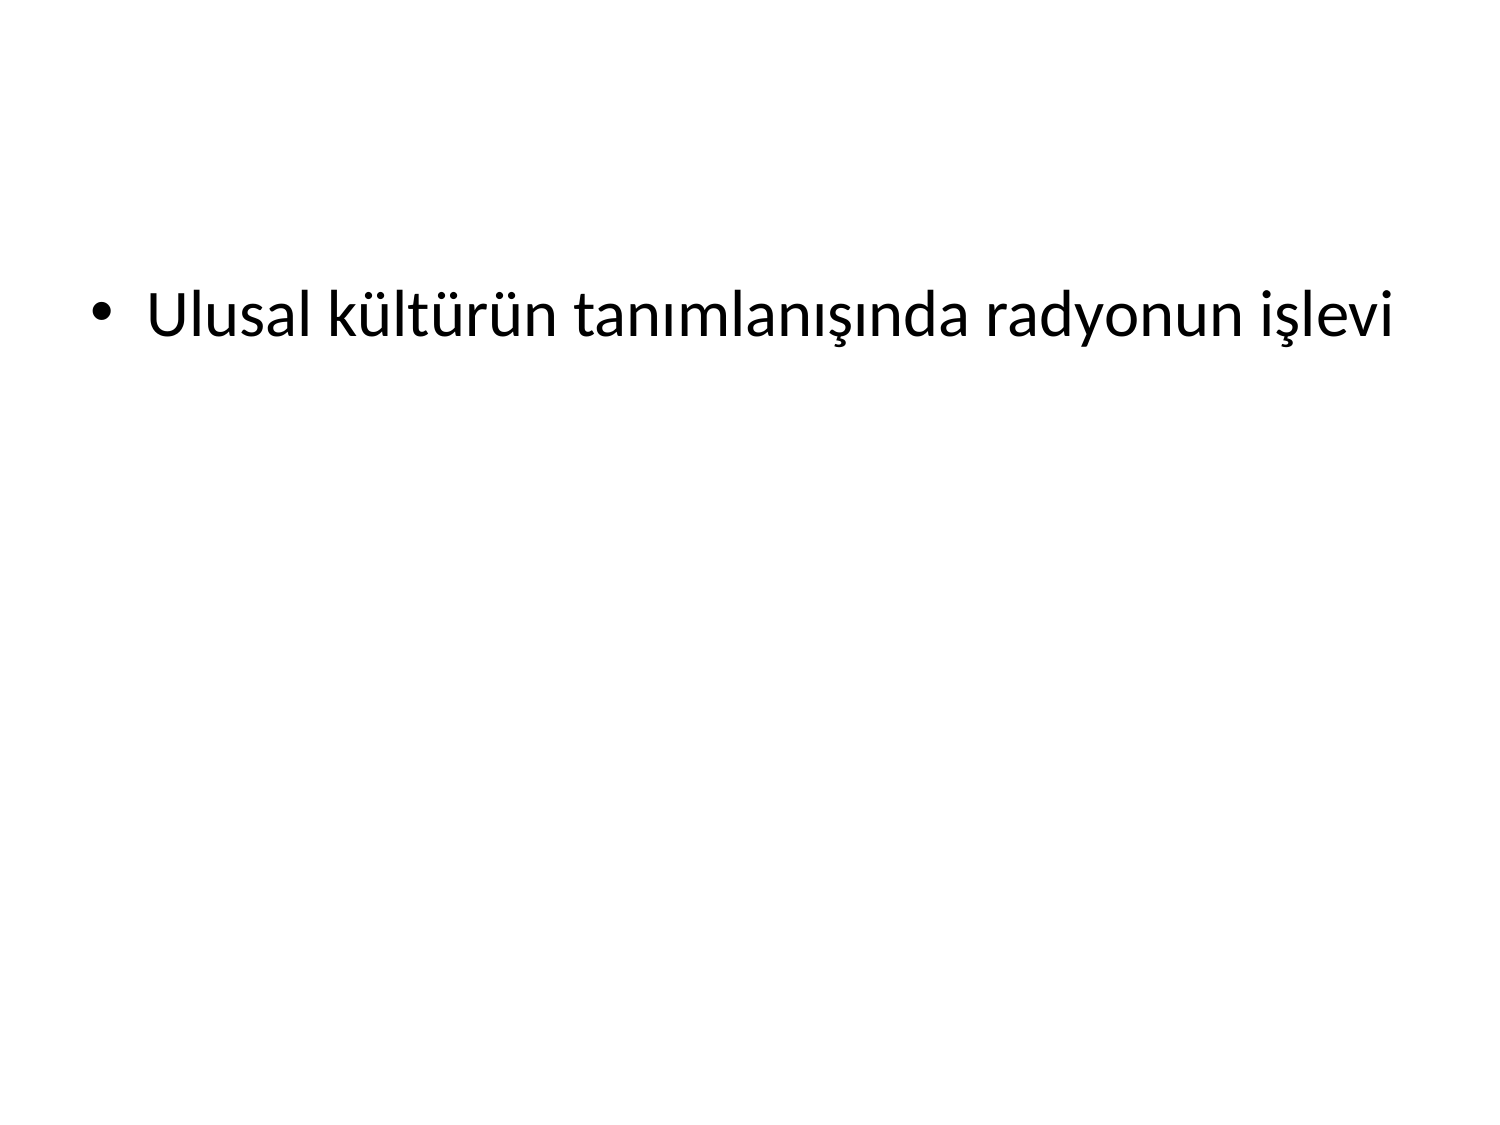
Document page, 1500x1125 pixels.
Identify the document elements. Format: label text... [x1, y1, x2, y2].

list Ulusal kültürün tanımlanışında radyonun işlevi [75, 262, 1425, 1005]
